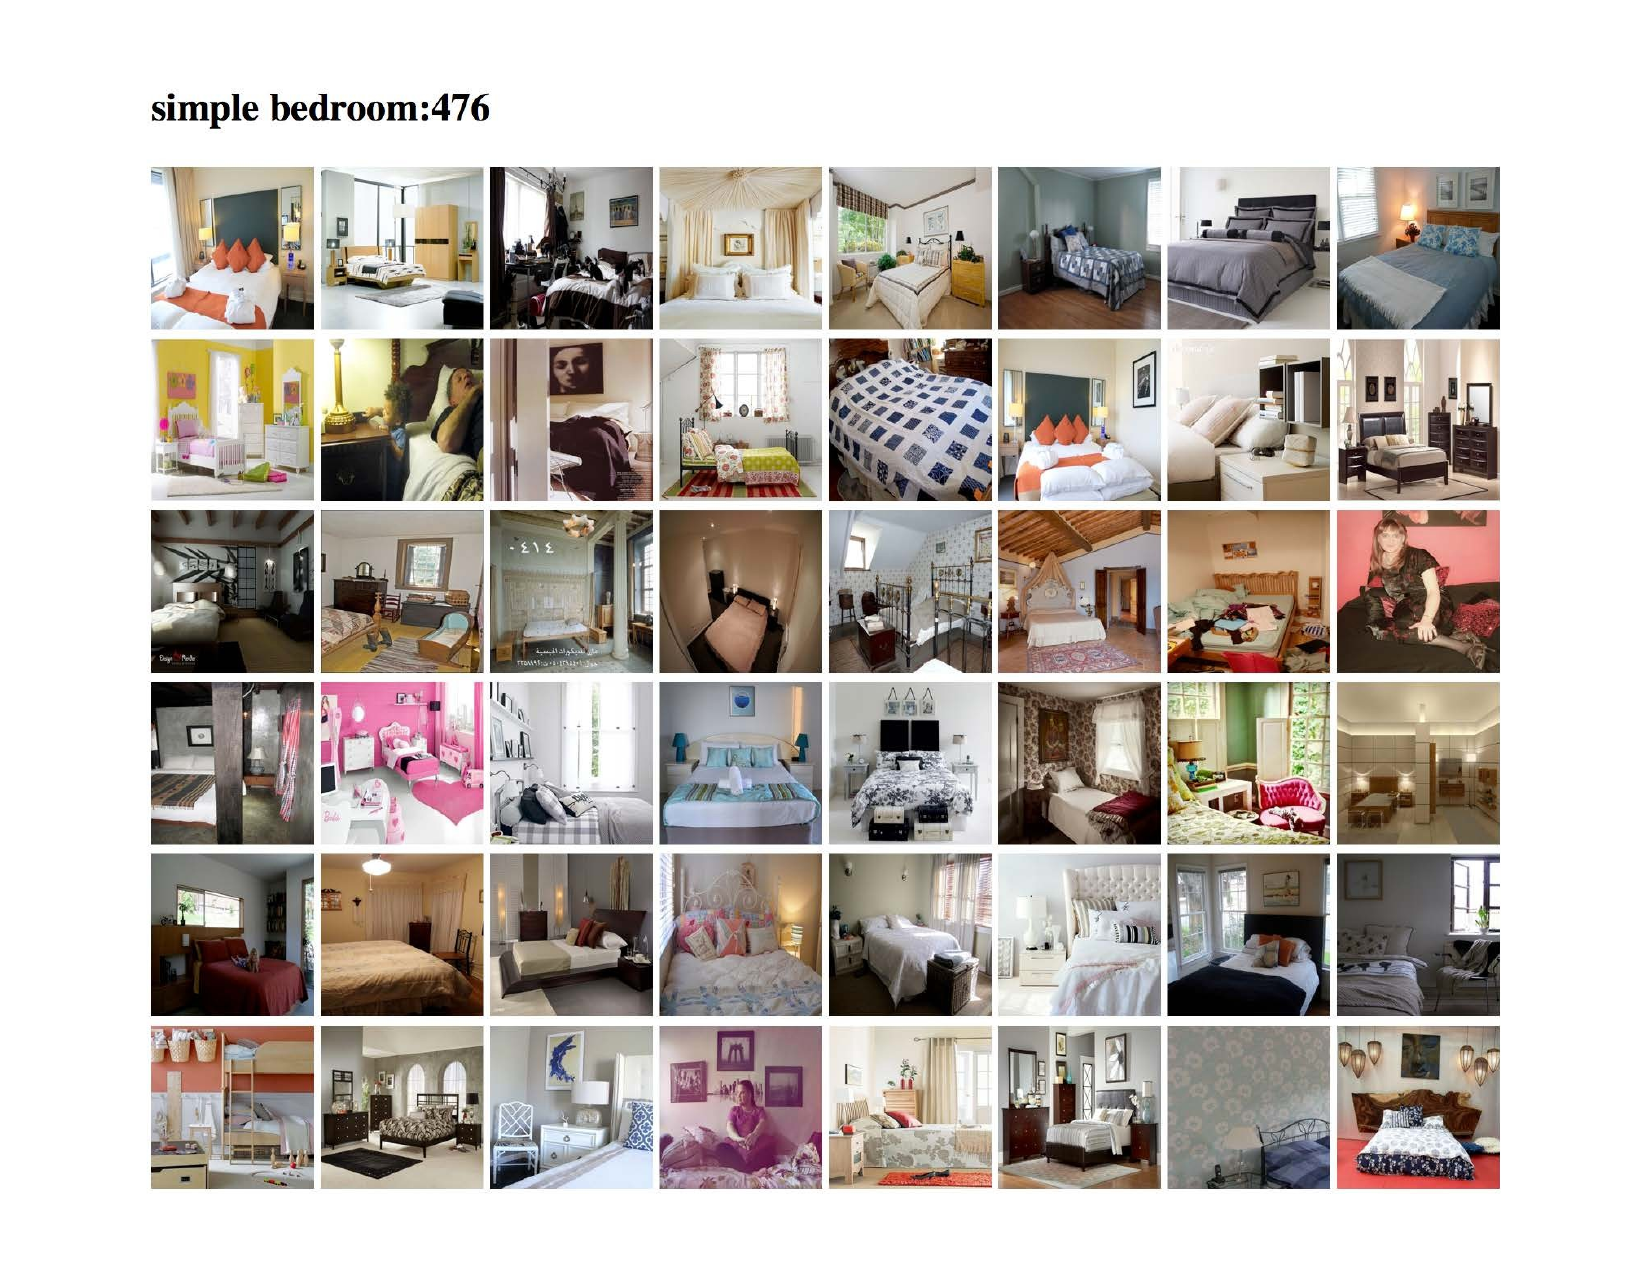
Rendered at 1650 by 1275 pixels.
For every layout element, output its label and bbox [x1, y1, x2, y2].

text_box [146, 81, 1501, 1194]
